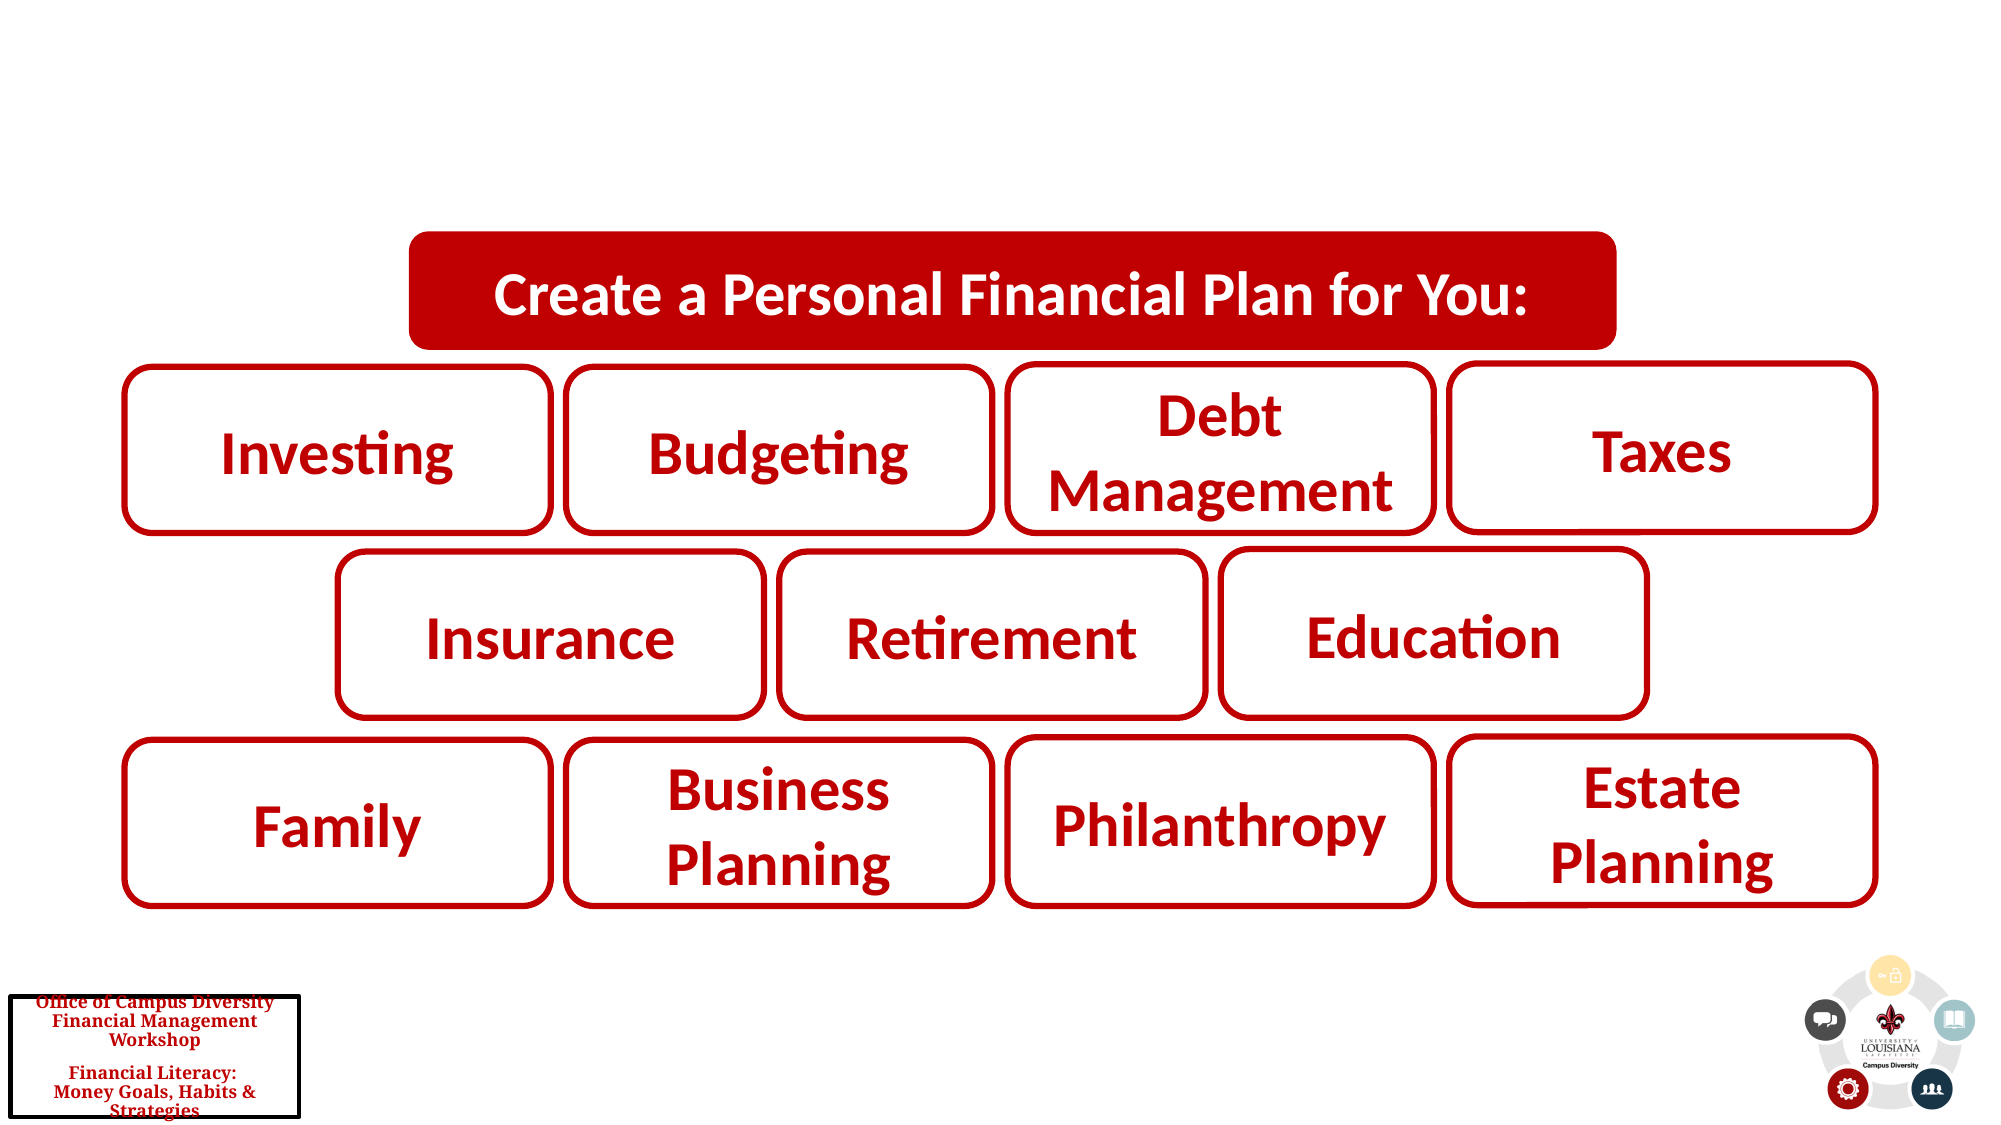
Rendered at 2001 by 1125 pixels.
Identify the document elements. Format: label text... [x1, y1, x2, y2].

text_box Philanthropy [1006, 736, 1435, 907]
text_box Retirement [778, 550, 1207, 719]
picture [1792, 947, 1990, 1118]
text_box Estate Planning [1448, 735, 1877, 907]
text_box Budgeting [565, 365, 994, 535]
text_box Business Planning [565, 738, 994, 908]
text_box Taxes [1448, 362, 1877, 534]
text_box Create a Personal Financial Plan for You: [407, 230, 1618, 351]
text_box Debt Management [1006, 363, 1435, 535]
text_box Investing [123, 365, 552, 535]
text_box Education [1219, 548, 1649, 719]
text_box Insurance [336, 550, 766, 719]
text_box Family [123, 738, 552, 908]
